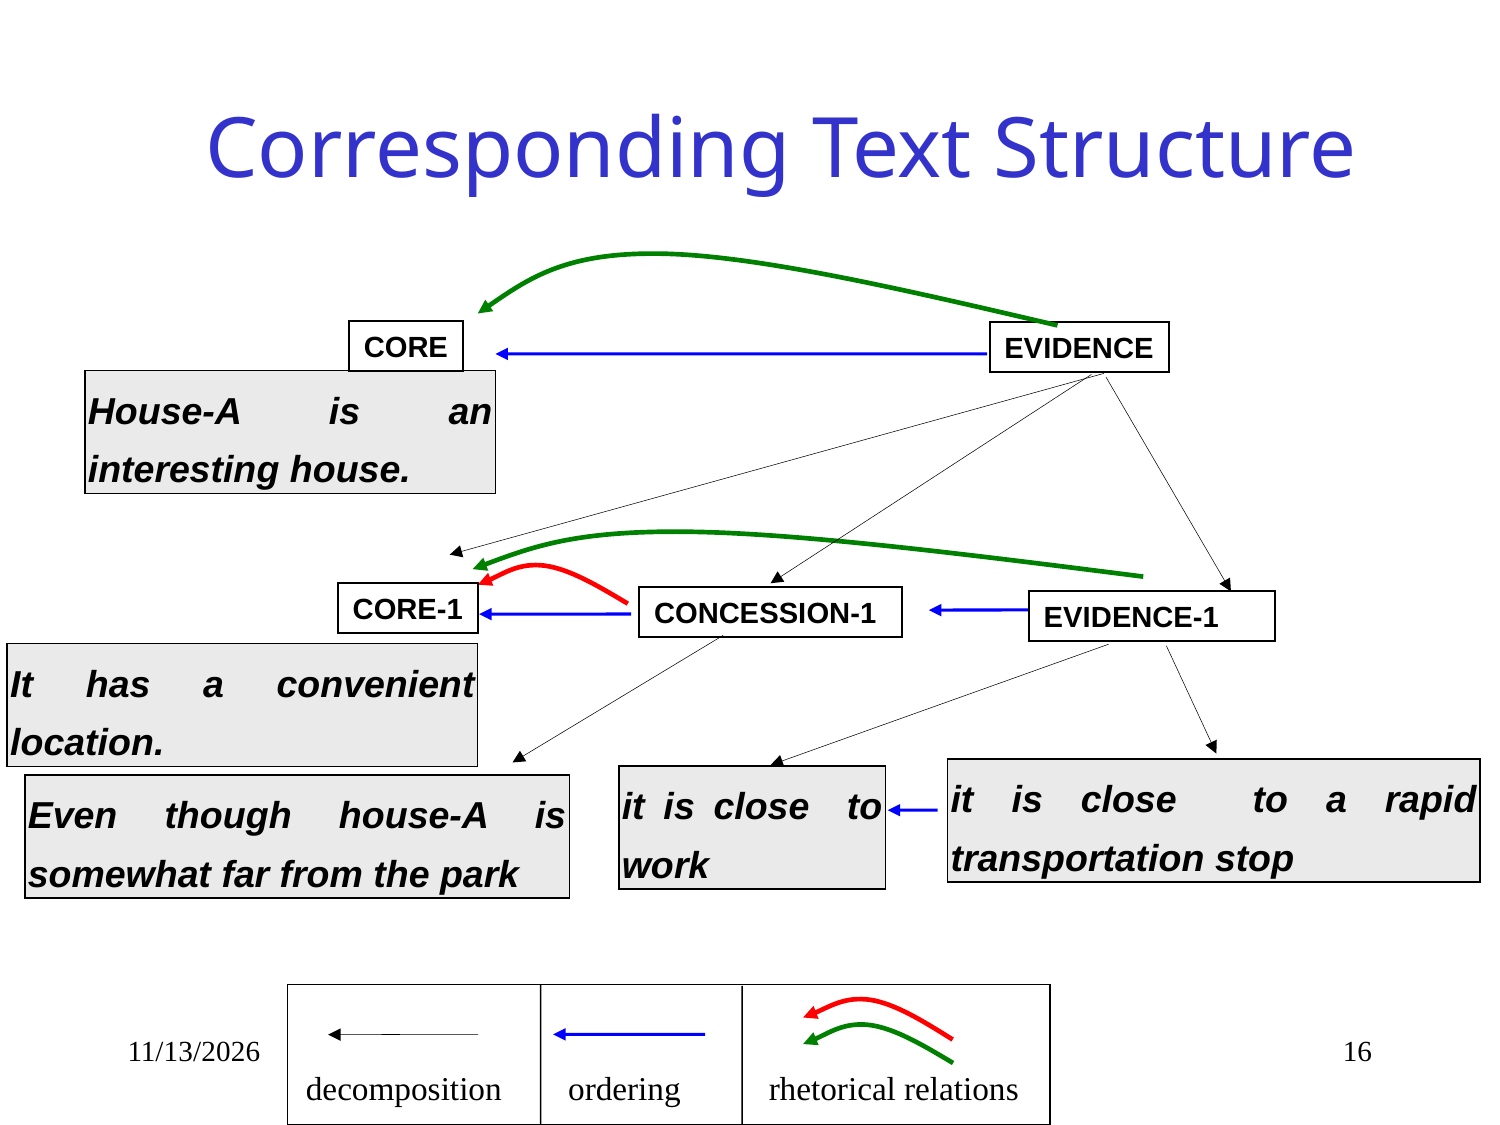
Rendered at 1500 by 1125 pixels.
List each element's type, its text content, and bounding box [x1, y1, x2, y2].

text_box ordering [553, 1059, 697, 1114]
text_box CORE-1 [337, 583, 478, 633]
text_box [1109, 383, 1231, 592]
text_box rhetorical relations [754, 1059, 1035, 1114]
title Corresponding Text Structure [124, 87, 1438, 201]
text_box [512, 635, 724, 763]
text_box [1166, 645, 1217, 754]
text_box [803, 1024, 947, 1059]
text_box it is close to a rapid transportation stop [947, 759, 1480, 882]
text_box It has a convenient location. [7, 643, 478, 767]
text_box House-A is an interesting house. [84, 370, 496, 494]
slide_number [112, 1024, 287, 1101]
text_box [541, 984, 1050, 1125]
text_box Even though house-A is somewhat far from the park [24, 774, 570, 898]
text_box [328, 1028, 479, 1041]
text_box [479, 607, 632, 621]
text_box [928, 603, 1028, 617]
text_box [553, 1028, 706, 1041]
text_box EVIDENCE-1 [1028, 591, 1275, 641]
text_box [478, 564, 628, 604]
text_box [828, 861, 1004, 897]
text_box [449, 383, 1070, 558]
text_box decomposition [291, 1059, 518, 1114]
text_box [770, 383, 1079, 584]
text_box [887, 803, 938, 817]
text_box [472, 531, 835, 573]
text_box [347, 251, 1171, 375]
text_box [287, 984, 540, 1125]
text_box CONCESSION-1 [639, 587, 902, 638]
text_box [789, 540, 1144, 577]
slide_number 16 [1074, 1024, 1388, 1101]
text_box [770, 644, 1109, 767]
text_box [803, 998, 953, 1040]
text_box it is close to work [618, 766, 886, 889]
